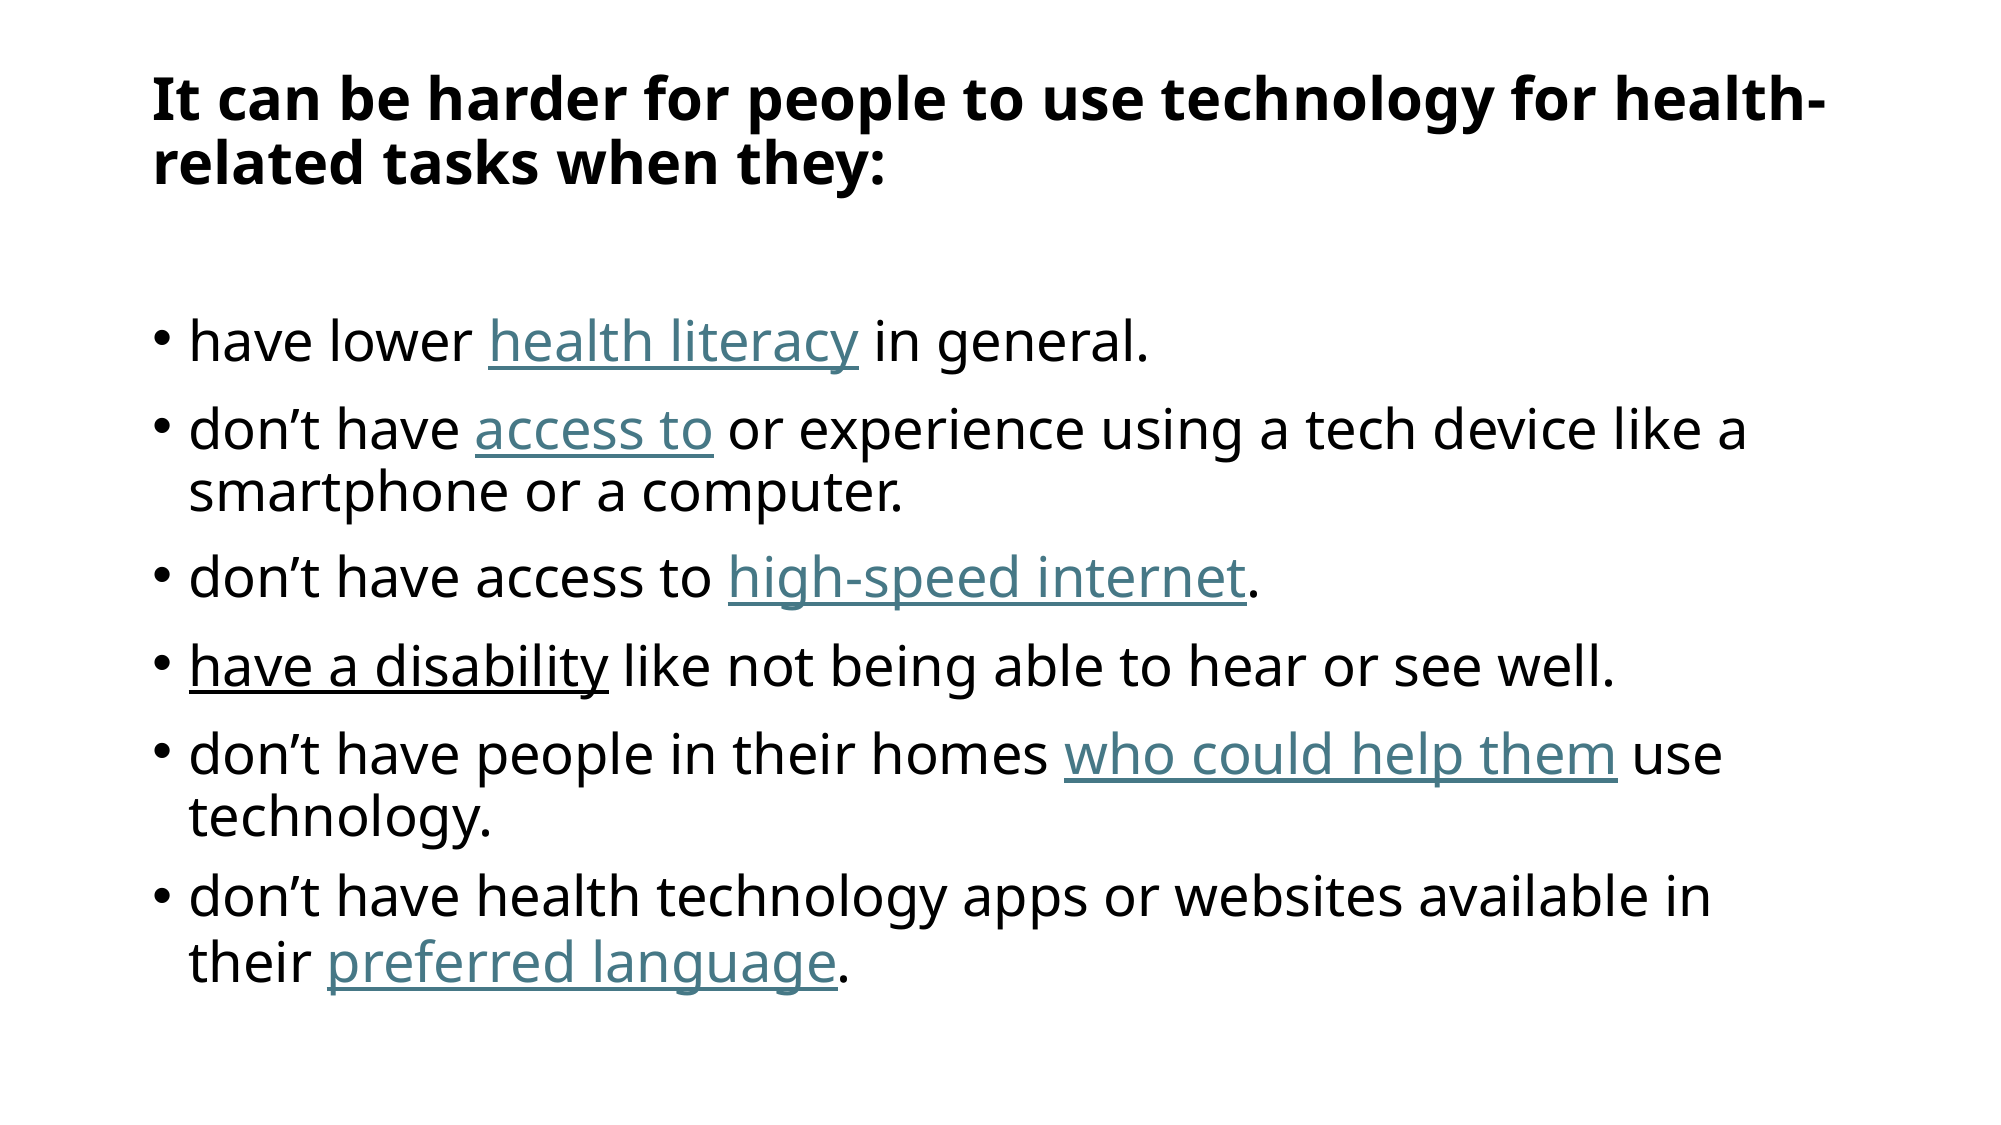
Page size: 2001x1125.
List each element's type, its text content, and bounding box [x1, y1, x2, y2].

list have lower health literacy in general. don’t have access to or experience using a tech device like a smartphone or a computer. don’t have access to high-speed internet. have a disability like not being able to hear or see well. don’t have people in their homes who could help them use technology. don’t have health technology apps or websites available in their preferred language. [137, 299, 1863, 1014]
title It can be harder for people to use technology for health-related tasks when they: [137, 59, 1863, 278]
